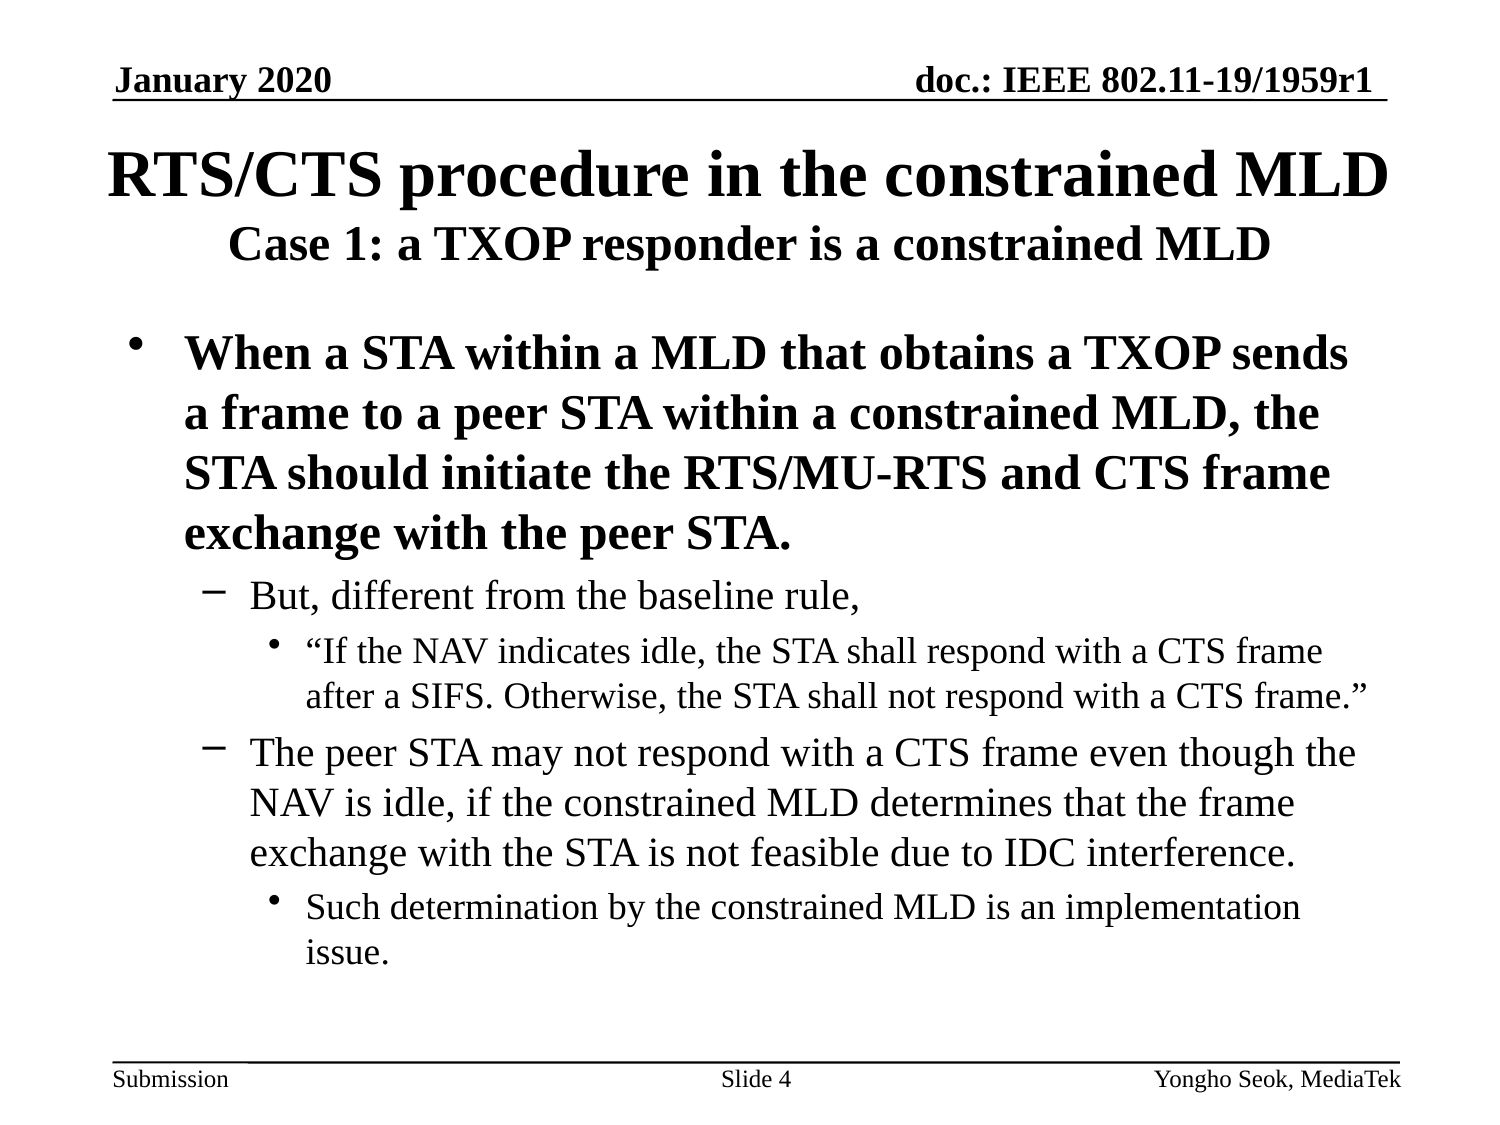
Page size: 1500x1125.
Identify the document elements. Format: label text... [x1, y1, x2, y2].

footer Yongho Seok, MediaTek [1150, 1061, 1402, 1093]
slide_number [114, 54, 335, 101]
title RTS/CTS procedure in the constrained MLD Case 1: a TXOP responder is a constrained MLD [0, 112, 1500, 288]
list When a STA within a MLD that obtains a TXOP sends a frame to a peer STA within a constrained MLD, the STA should initiate the RTS/MU-RTS and CTS frame exchange with the peer STA. But, different from the baseline rule, “If the NAV indicates idle, the STA shall respond with a CTS frame after a SIFS. Otherwise, the STA shall not respond with a CTS frame.” The peer STA may not respond with a CTS frame even though the NAV is idle, if the constrained MLD determines that the frame exchange with the STA is not feasible due to IDC interference. Such determination by the constrained MLD is an implementation issue. [112, 312, 1388, 988]
slide_number Slide 4 [712, 1061, 800, 1093]
